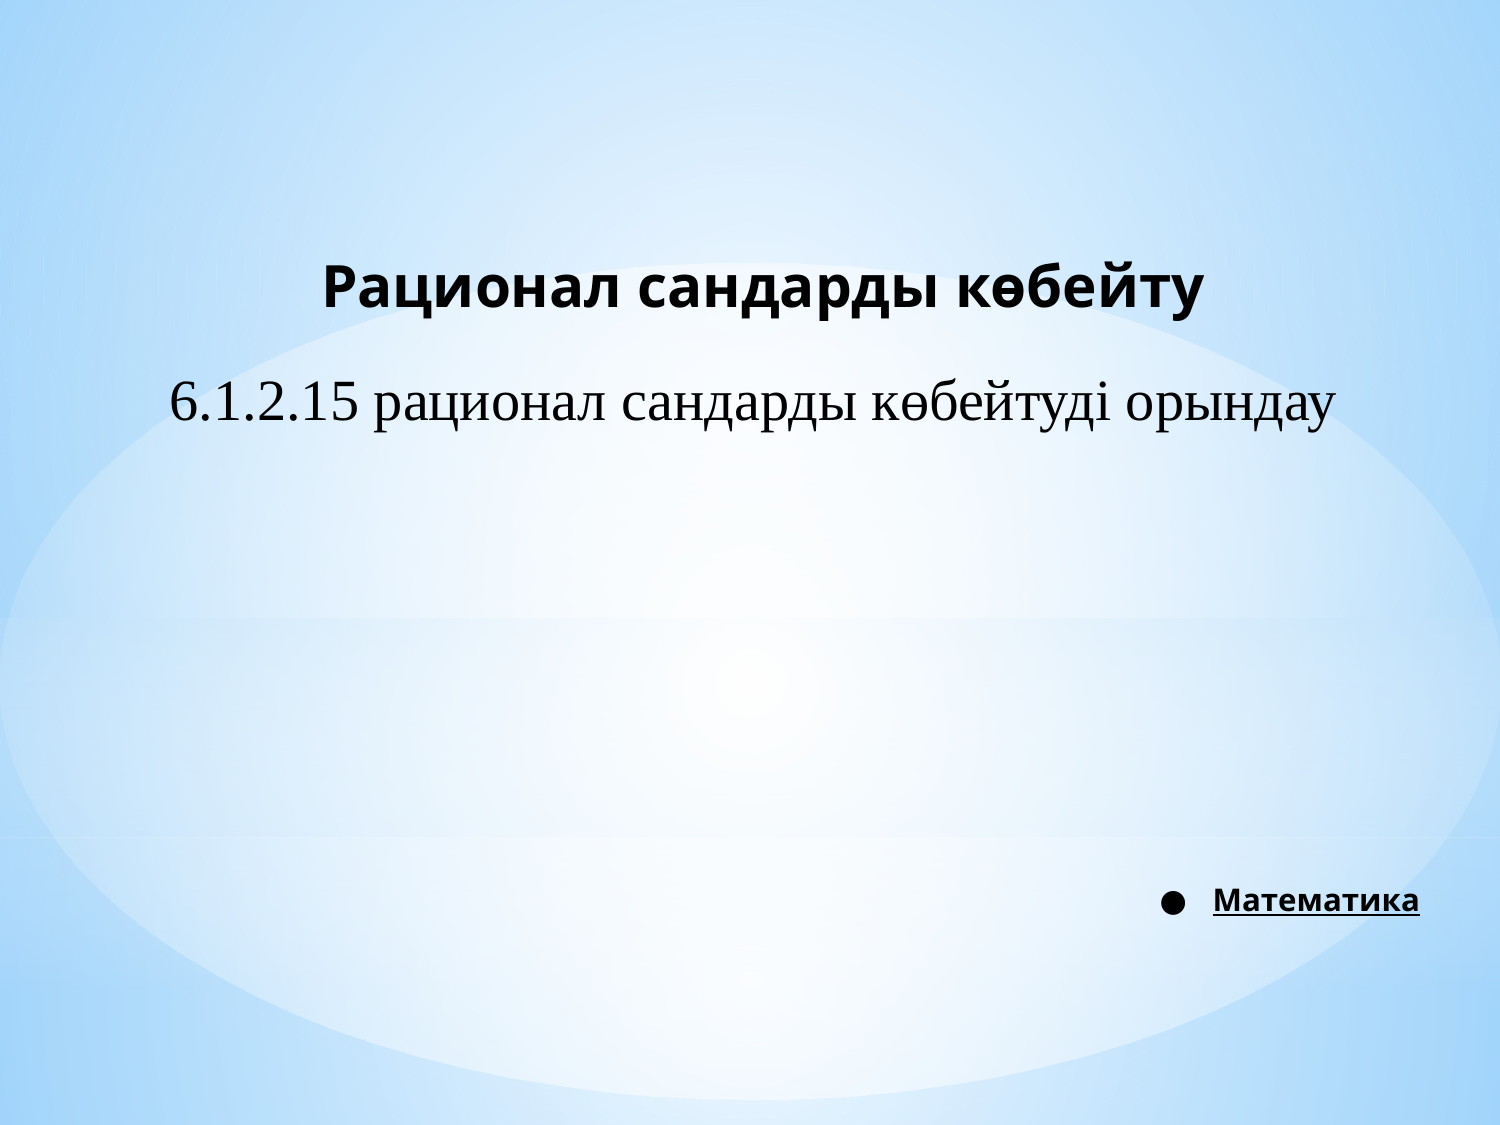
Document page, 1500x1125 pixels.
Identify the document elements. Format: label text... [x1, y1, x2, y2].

title Рационал сандарды көбейту [180, 241, 1327, 283]
text_box Математика [289, 872, 1436, 925]
text_box 6.1.2.15 рационал сандарды көбейтуді орындау [71, 354, 1436, 440]
